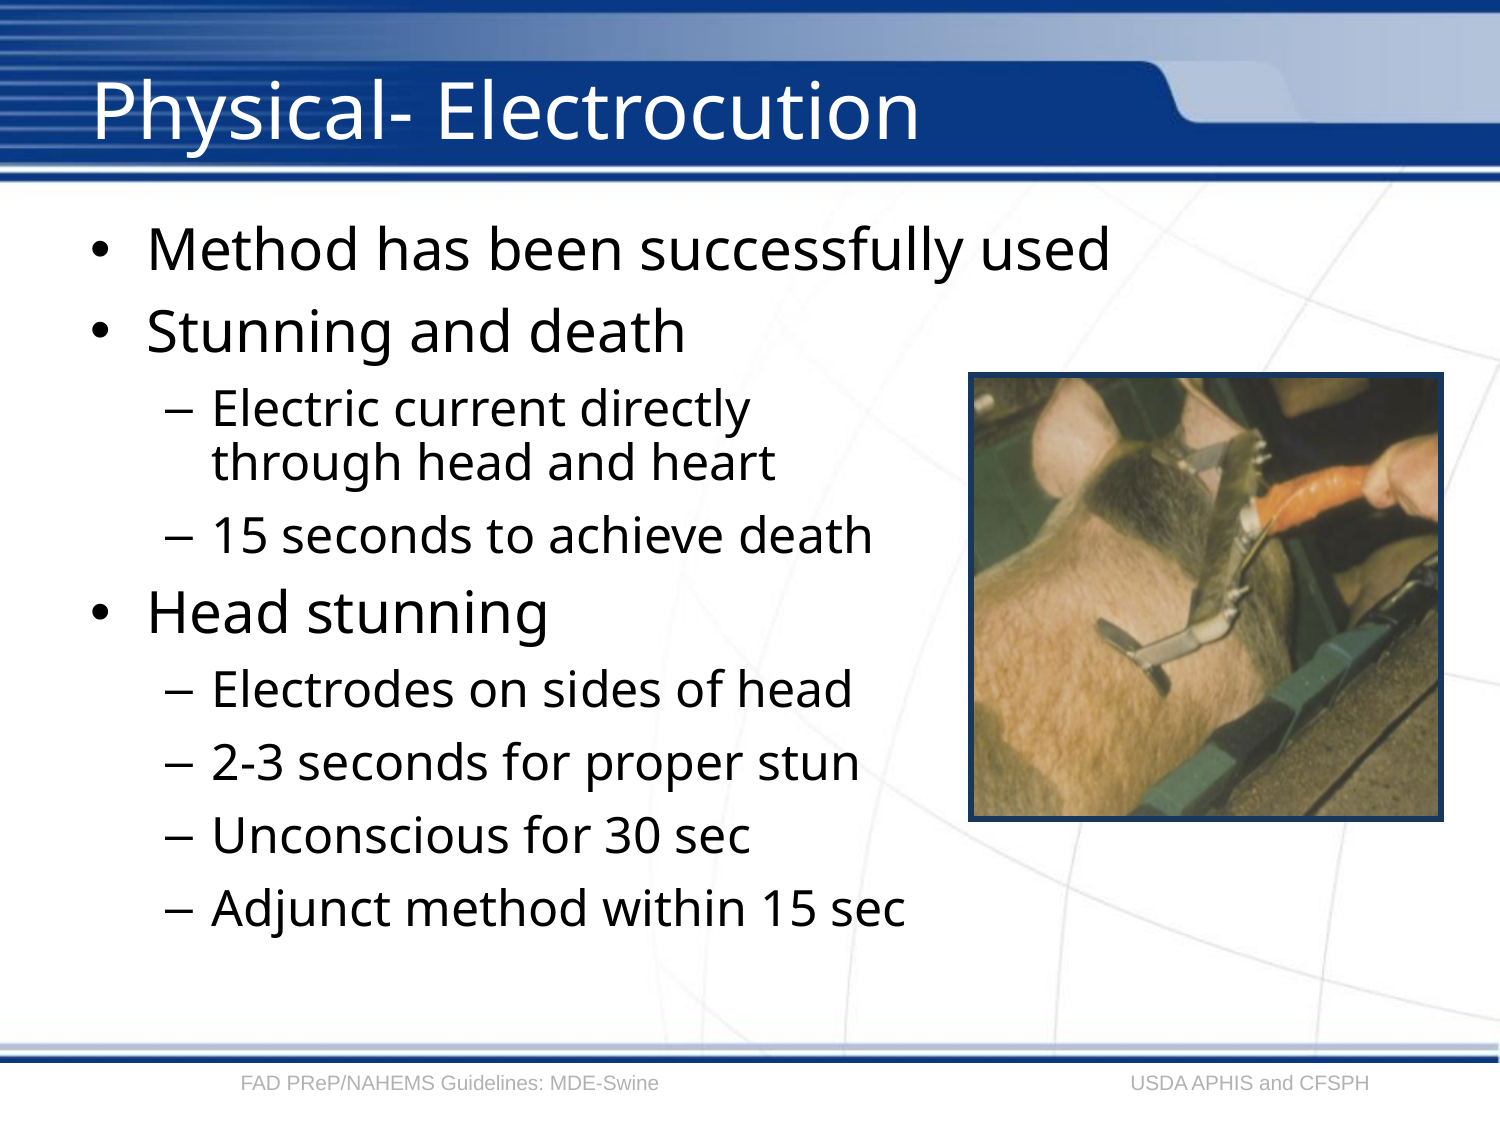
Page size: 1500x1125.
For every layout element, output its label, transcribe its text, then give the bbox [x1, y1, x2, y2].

title Physical- Electrocution [75, 24, 1425, 163]
footer FAD PReP/NAHEMS Guidelines: MDE-Swine [75, 1042, 825, 1103]
list Method has been successfully used Stunning and death Electric current directly through head and heart 15 seconds to achieve death Head stunning Electrodes on sides of head 2-3 seconds for proper stun Unconscious for 30 sec Adjunct method within 15 sec [75, 212, 1425, 1025]
picture [0, 0, 1500, 1063]
slide_number USDA APHIS and CFSPH [1074, 1042, 1425, 1103]
